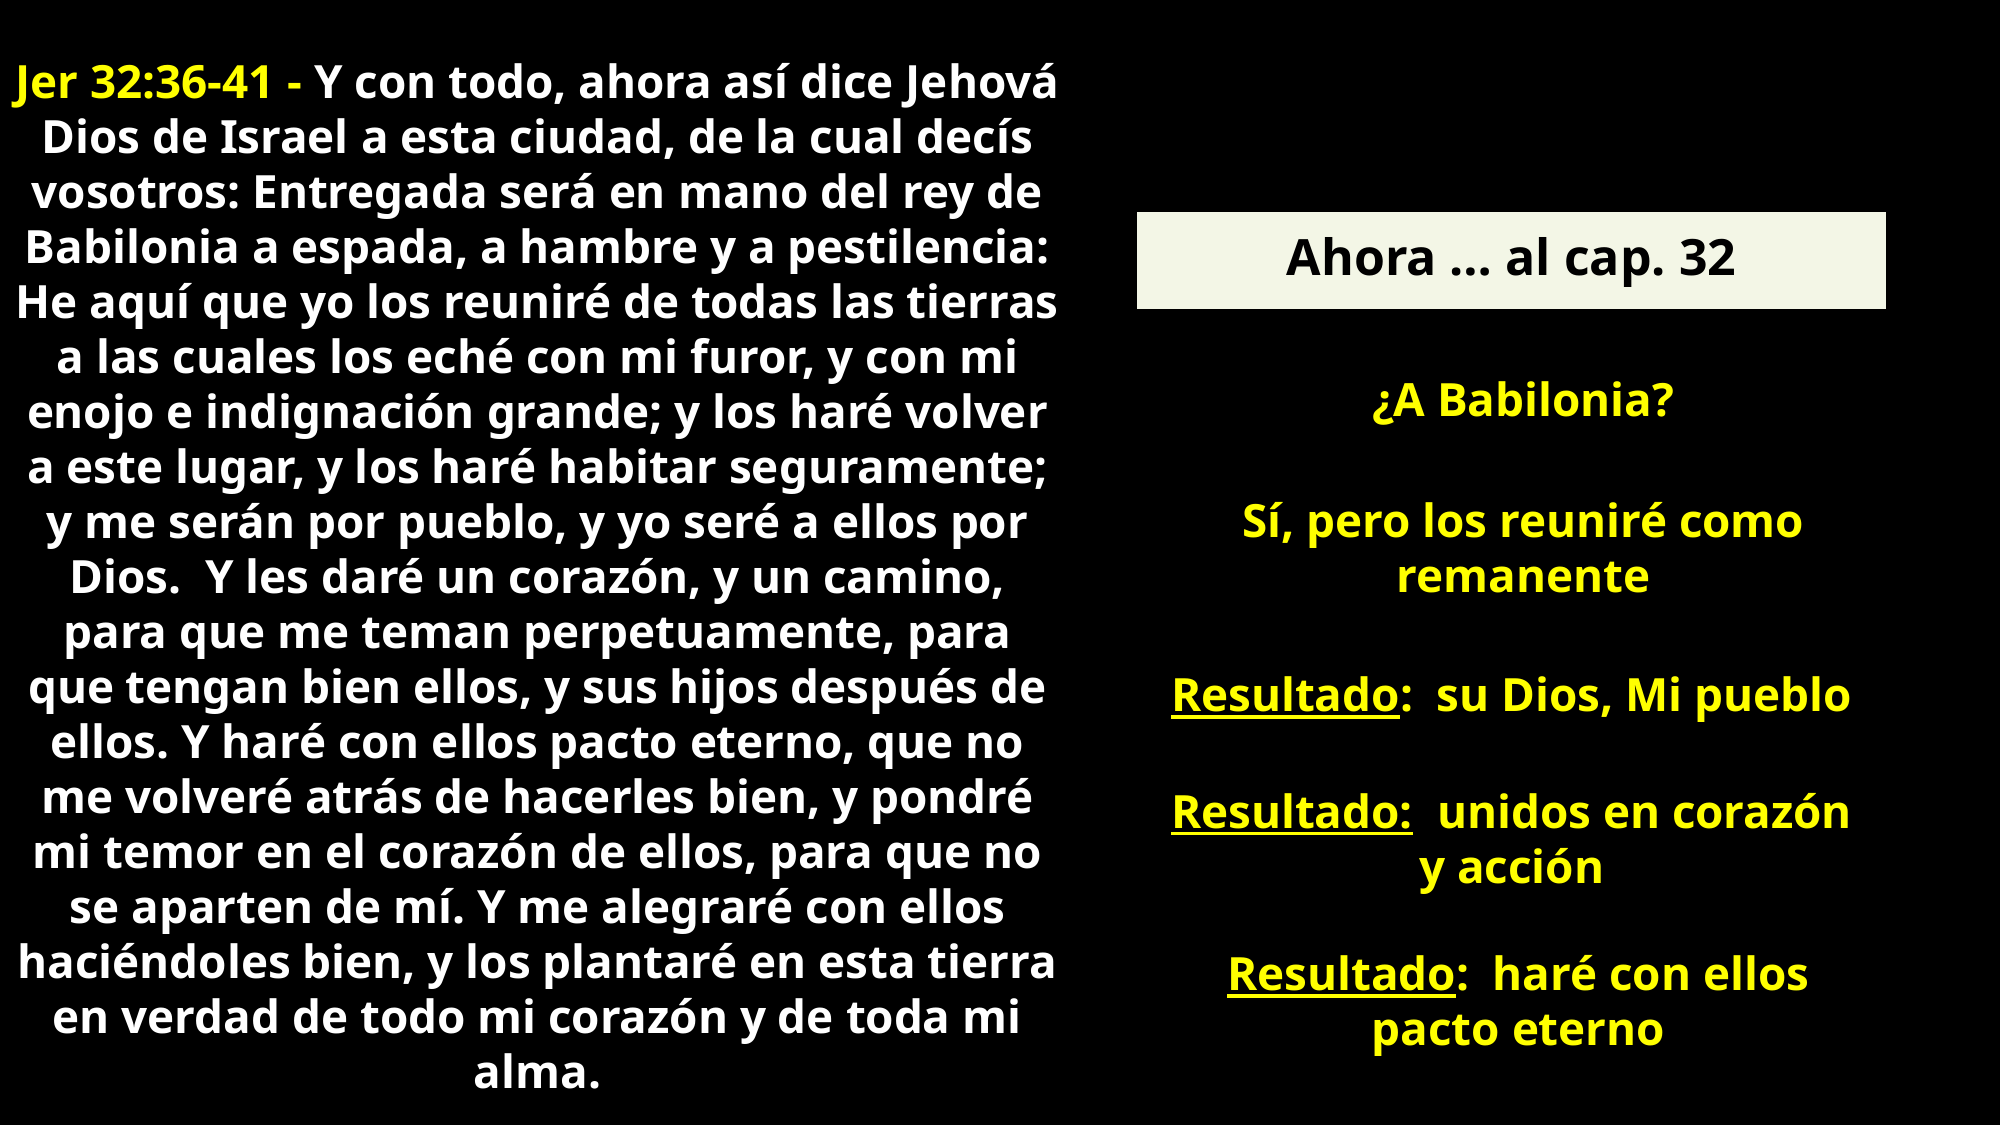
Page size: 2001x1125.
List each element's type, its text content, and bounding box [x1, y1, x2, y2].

text_box Ahora … al cap. 32 [1136, 210, 1887, 310]
text_box Jer 32:36-41 - Y con todo, ahora así dice Jehová Dios de Israel a esta ciudad, de la cual decís vosotros: Entregada será en mano del rey de Babilonia a espada, a hambre y a pestilencia: He aquí que yo los reuniré de todas las tierras a las cuales los eché con mi furor, y con mi enojo e indignación grande; y los haré volver a este lugar, y los haré habitar seguramente; y me serán por pueblo, y yo seré a ellos por Dios. Y les daré un corazón, y un camino, para que me teman perpetuamente, para que tengan bien ellos, y sus hijos después de ellos. Y haré con ellos pacto eterno, que no me volveré atrás de hacerles bien, y pondré mi temor en el corazón de ellos, para que no se aparten de mí. Y me alegraré con ellos haciéndoles bien, y los plantaré en esta tierra en verdad de todo mi corazón y de toda mi alma. [0, 45, 1075, 1105]
text_box Sí, pero los reuniré como remanente [1148, 446, 1899, 647]
text_box ¿A Babilonia? [1148, 326, 1899, 446]
text_box Resultado: su Dios, Mi pueblo [1136, 634, 1887, 760]
text_box Resultado: unidos en corazón y acción [1136, 762, 1887, 913]
text_box Resultado: haré con ellos pacto eterno [1149, 924, 1887, 1075]
